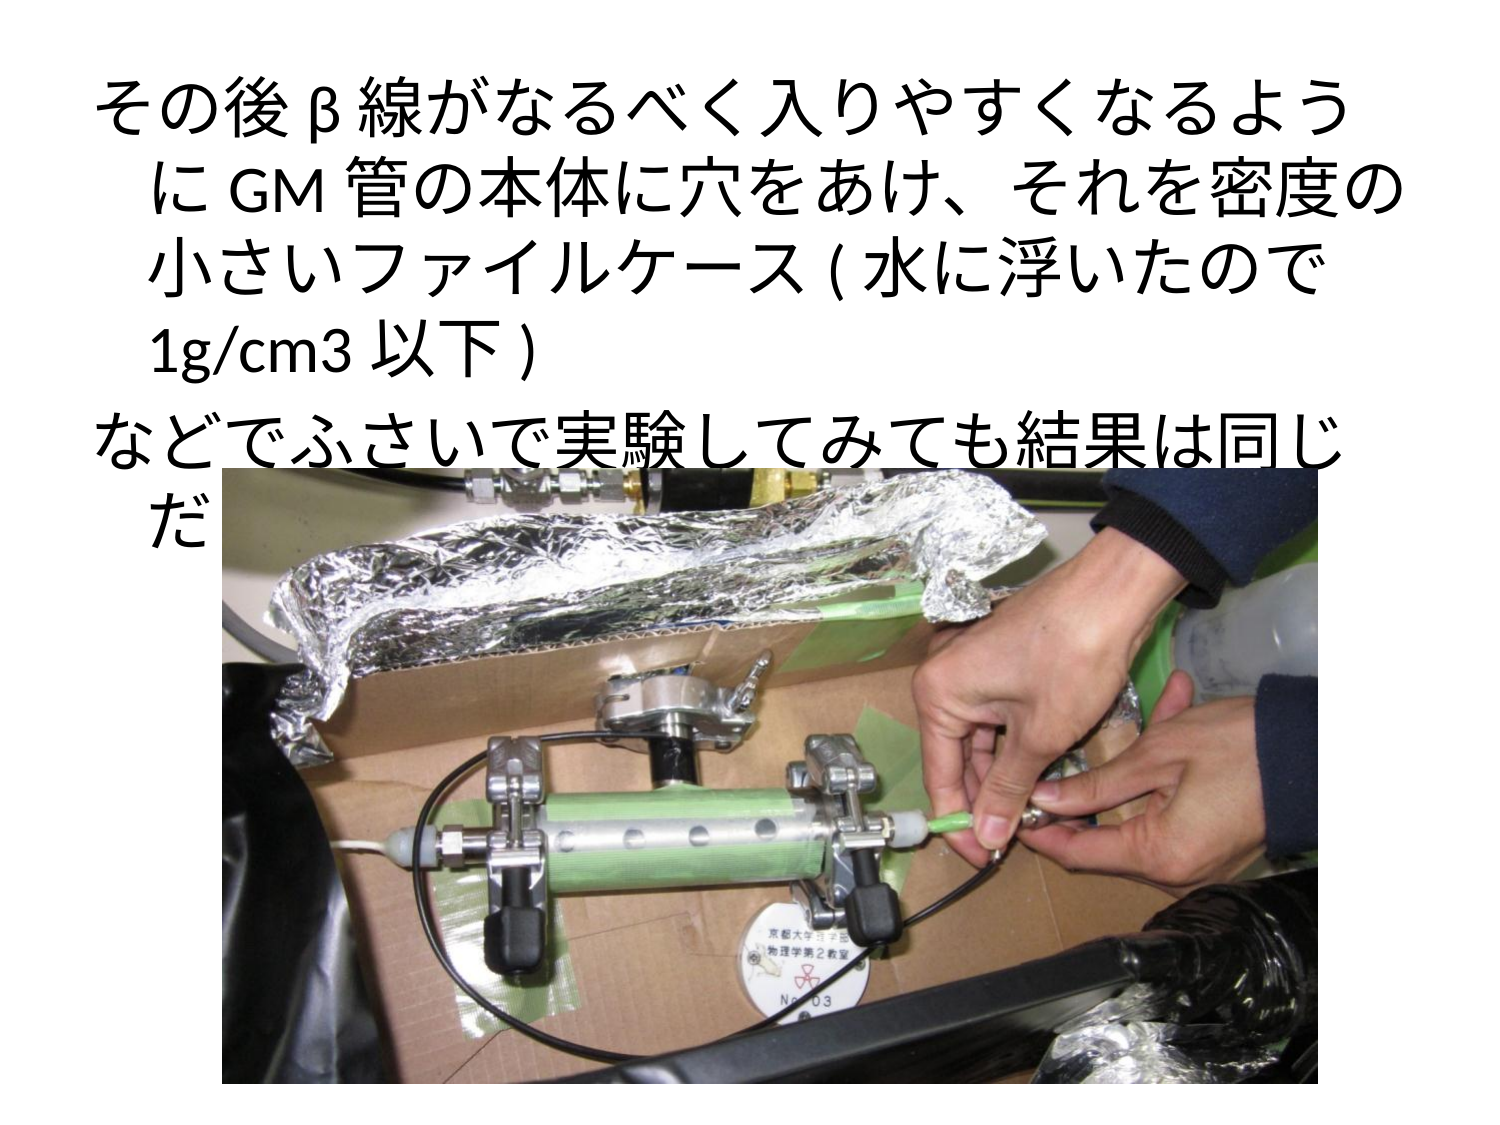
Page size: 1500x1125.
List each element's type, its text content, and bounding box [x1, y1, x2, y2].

list その後β線がなるべく入りやすくなるようにGM管の本体に穴をあけ、それを密度の小さいファイルケース(水に浮いたので1g/cm3以下) などでふさいで実験してみても結果は同じだった。 [75, 58, 1425, 1090]
picture [222, 468, 1318, 1085]
